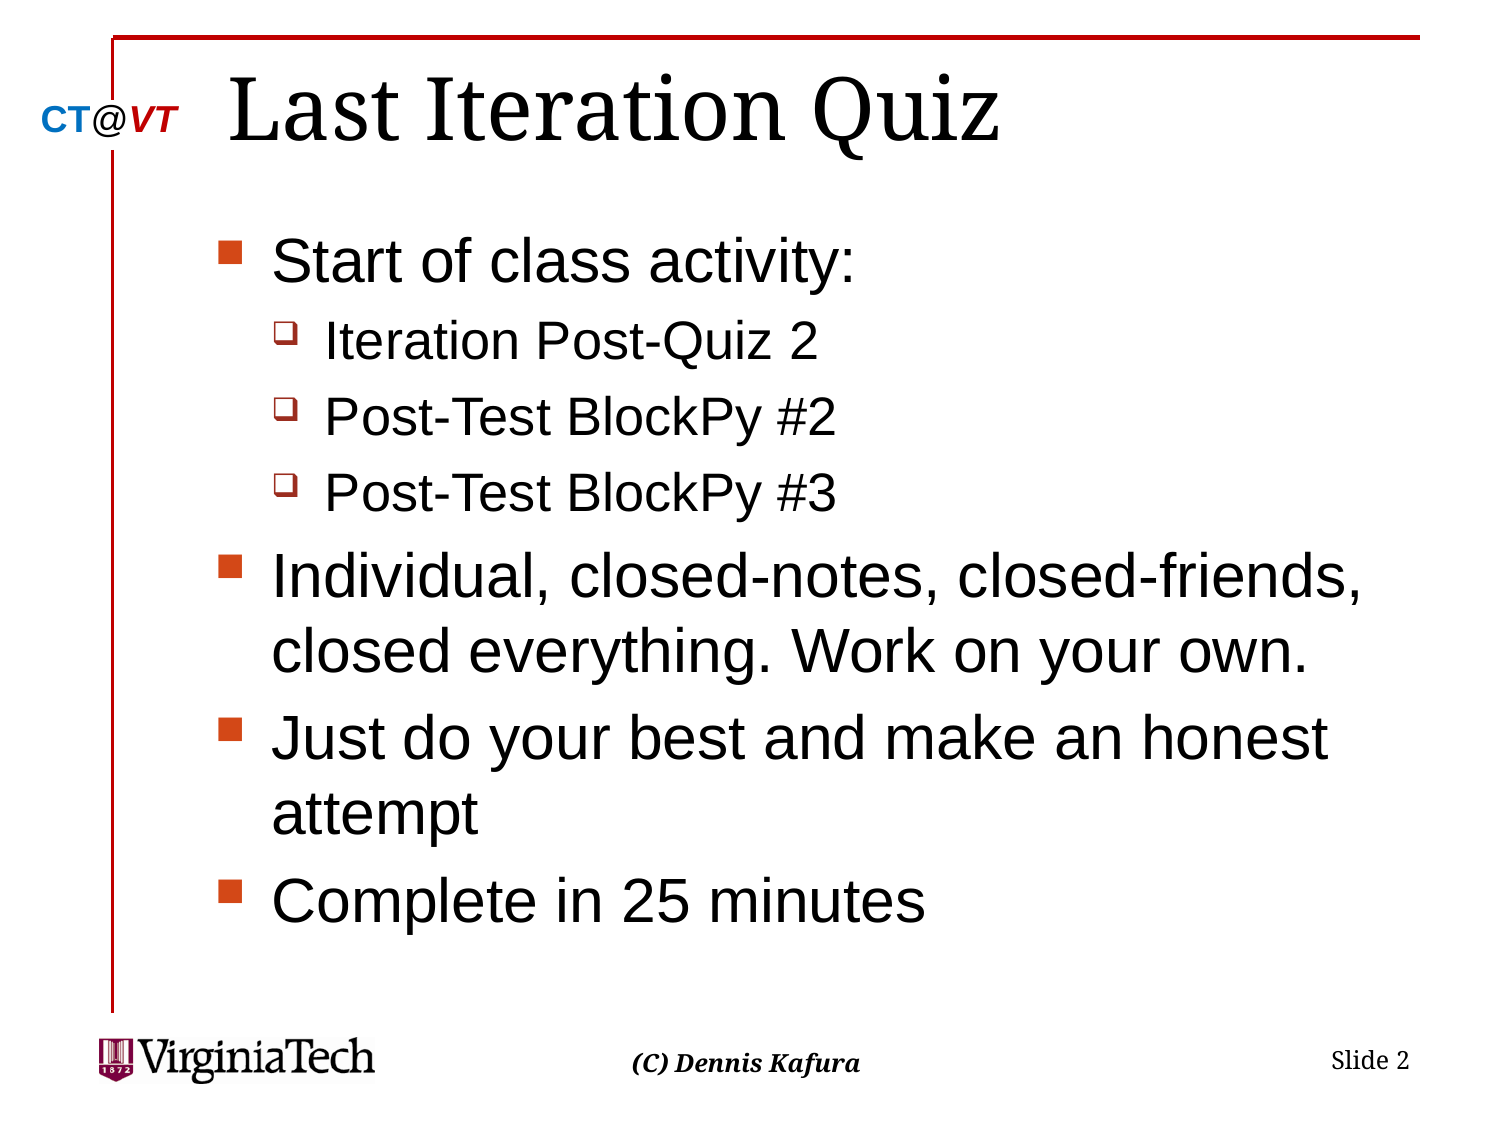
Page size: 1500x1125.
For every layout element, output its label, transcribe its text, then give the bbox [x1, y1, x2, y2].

title Last Iteration Quiz [212, 45, 1426, 163]
footer (C) Dennis Kafura [512, 1024, 988, 1101]
slide_number Slide 2 [1074, 1023, 1426, 1100]
list Start of class activity: Iteration Post-Quiz 2 Post-Test BlockPy #2 Post-Test BlockPy #3 Individual, closed-notes, closed-friends, closed everything. Work on your own. Just do your best and make an honest attempt Complete in 25 minutes [199, 212, 1426, 976]
picture [99, 1037, 375, 1084]
